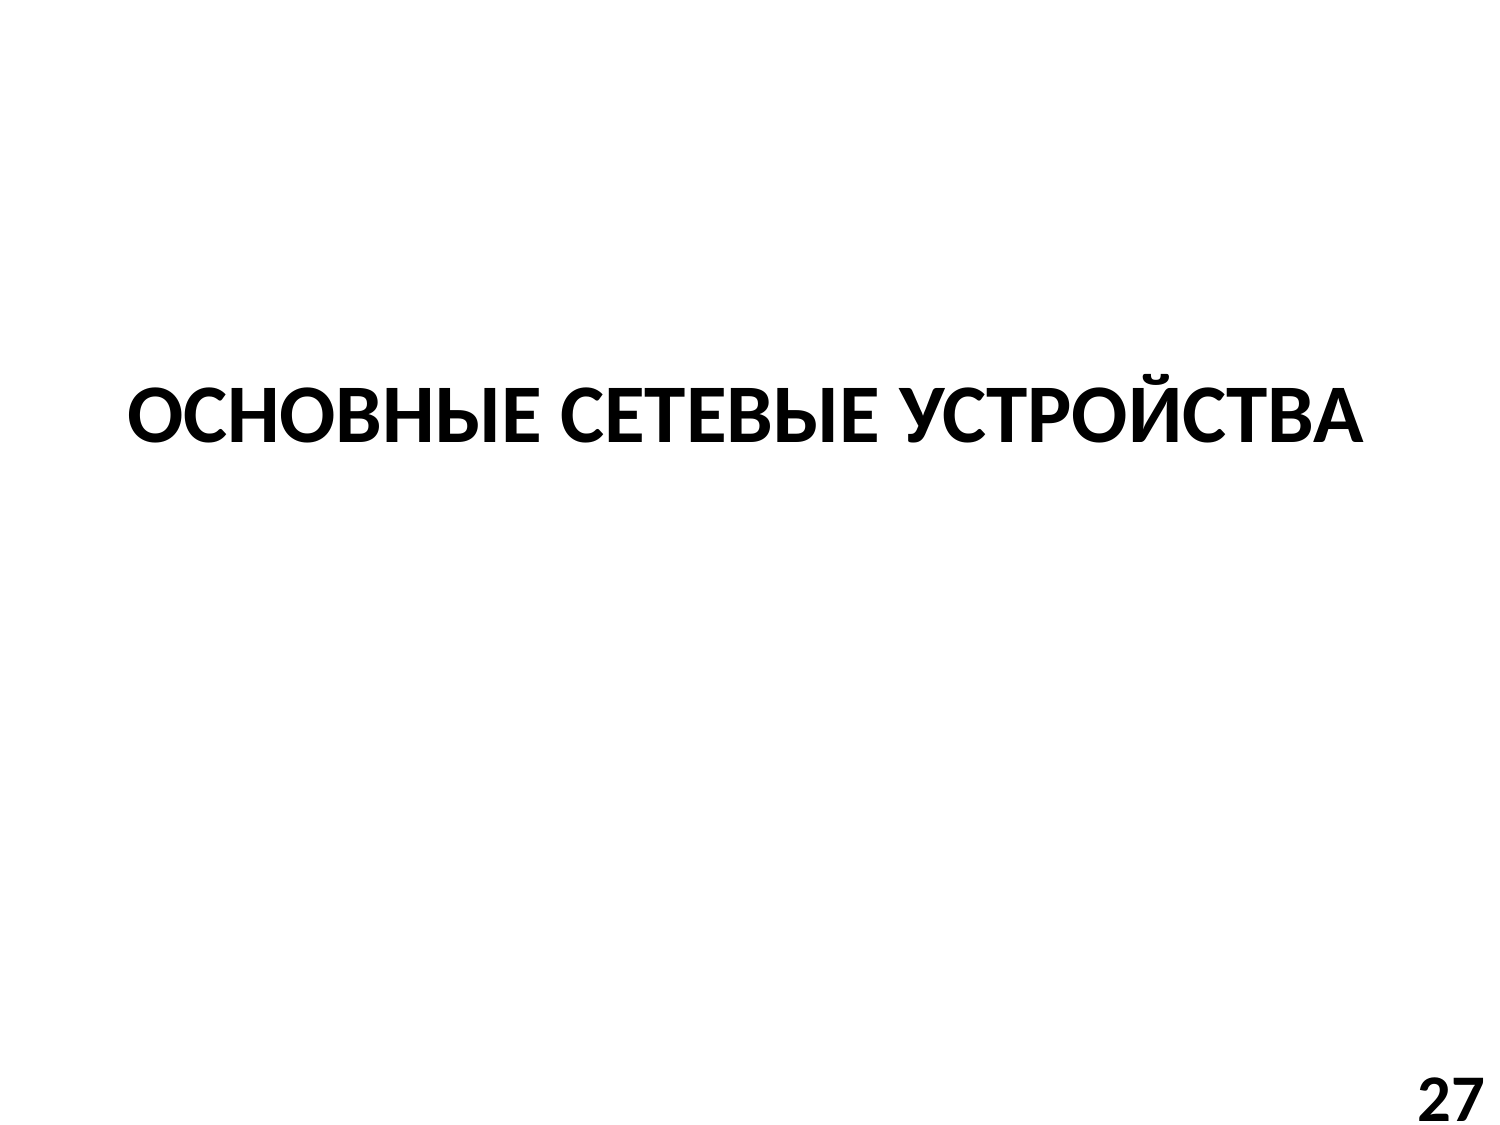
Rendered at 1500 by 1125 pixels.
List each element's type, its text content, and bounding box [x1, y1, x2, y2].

title Основные сетевые устройства [112, 243, 1388, 467]
slide_number 27 [1328, 1065, 1500, 1125]
